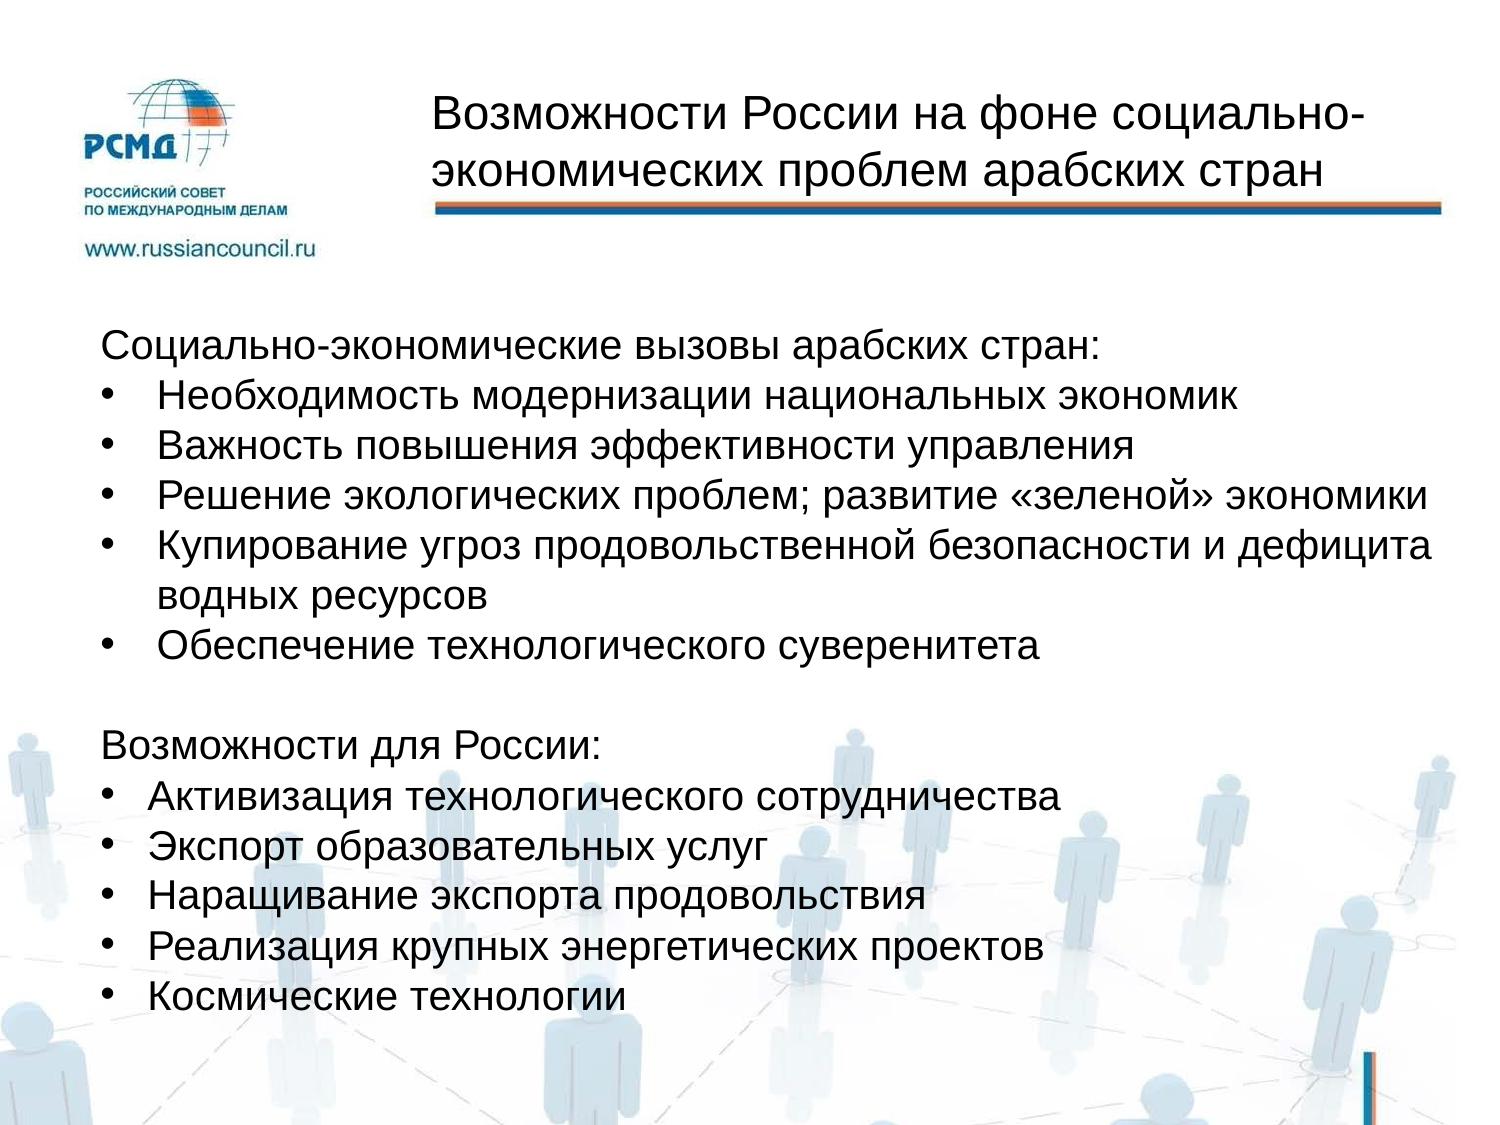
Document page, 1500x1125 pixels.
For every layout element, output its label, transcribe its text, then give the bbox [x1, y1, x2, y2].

title Возможности России на фоне социально-экономических проблем арабских стран [431, 44, 1425, 233]
subtitle Социально-экономические вызовы арабских стран: Необходимость модернизации национальных экономик Важность повышения эффективности управления Решение экологических проблем; развитие «зеленой» экономики Купирование угроз продовольственной безопасности и дефицита водных ресурсов Обеспечение технологического суверенитета Возможности для России: Активизация технологического сотрудничества Экспорт образовательных услуг Наращивание экспорта продовольствия Реализация крупных энергетических проектов Космические технологии [100, 574, 1451, 763]
picture [0, 0, 1500, 1125]
